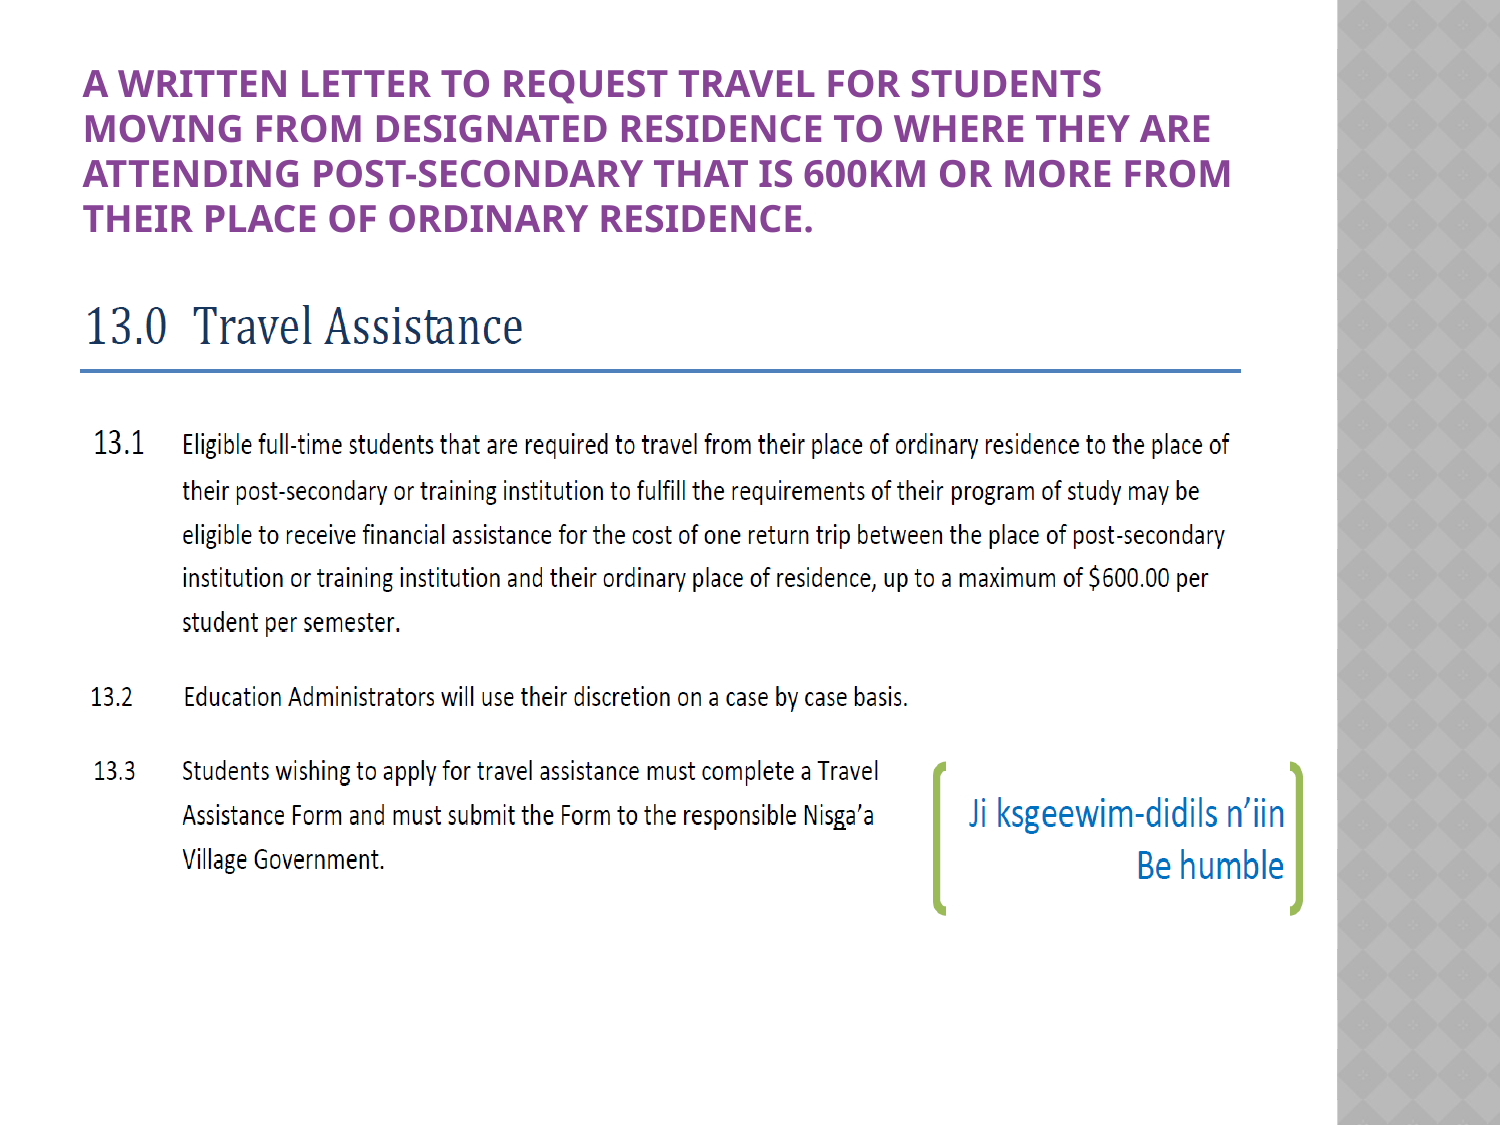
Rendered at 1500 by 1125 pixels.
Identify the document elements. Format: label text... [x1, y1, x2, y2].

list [74, 287, 1313, 938]
title A WRITTEN LETTER TO REQUEST TRAVEL FOR STUDENTS MOVING FROM DESIGNATED RESIDENCE TO WHERE THEY ARE ATTENDING POST-SECONDARY THAT IS 600KM OR MORE FROM THEIR PLACE OF ORDINARY RESIDENCE. [75, 52, 1263, 240]
